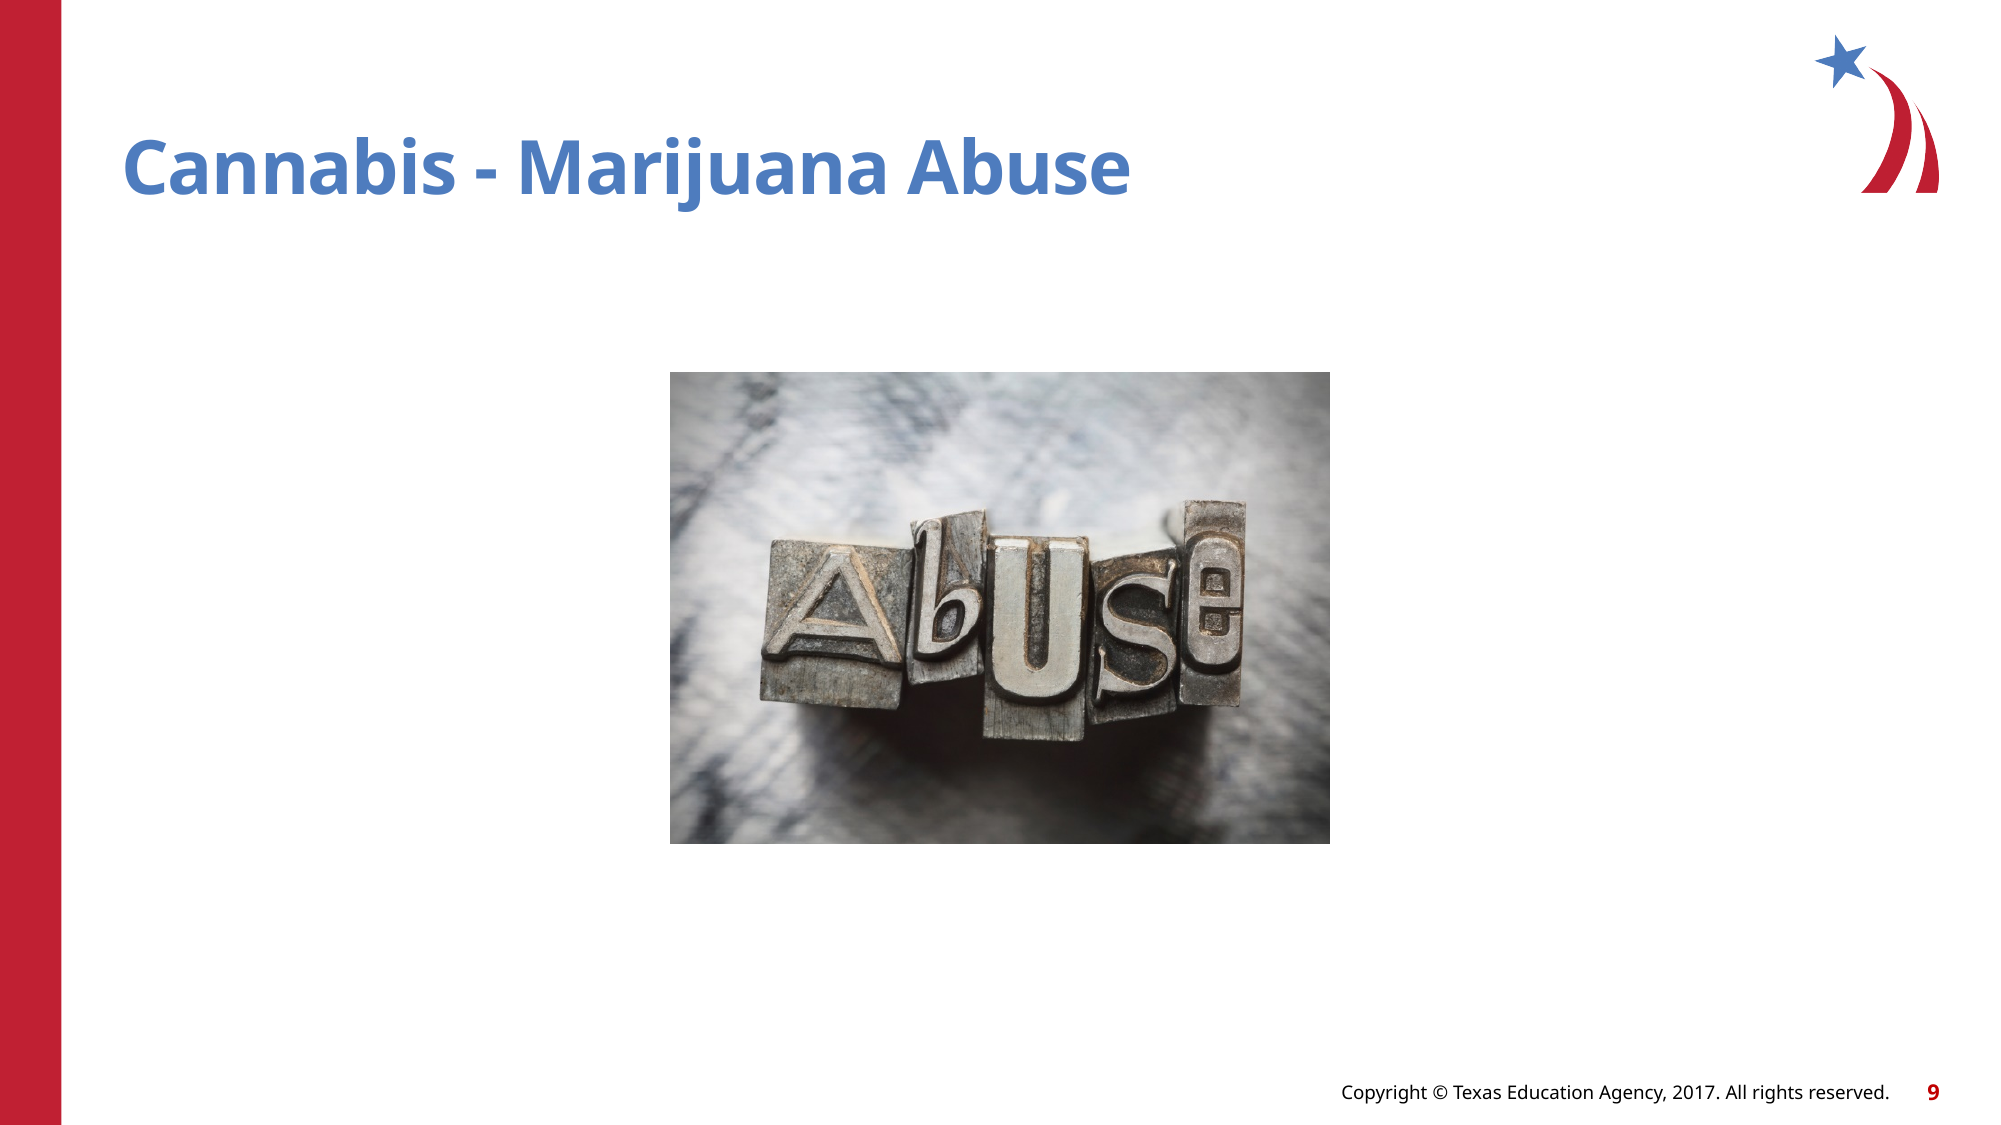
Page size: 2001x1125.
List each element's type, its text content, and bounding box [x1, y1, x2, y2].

picture [1814, 34, 1939, 193]
title Cannabis - Marijuana Abuse [121, 66, 1772, 211]
picture [670, 372, 1330, 844]
